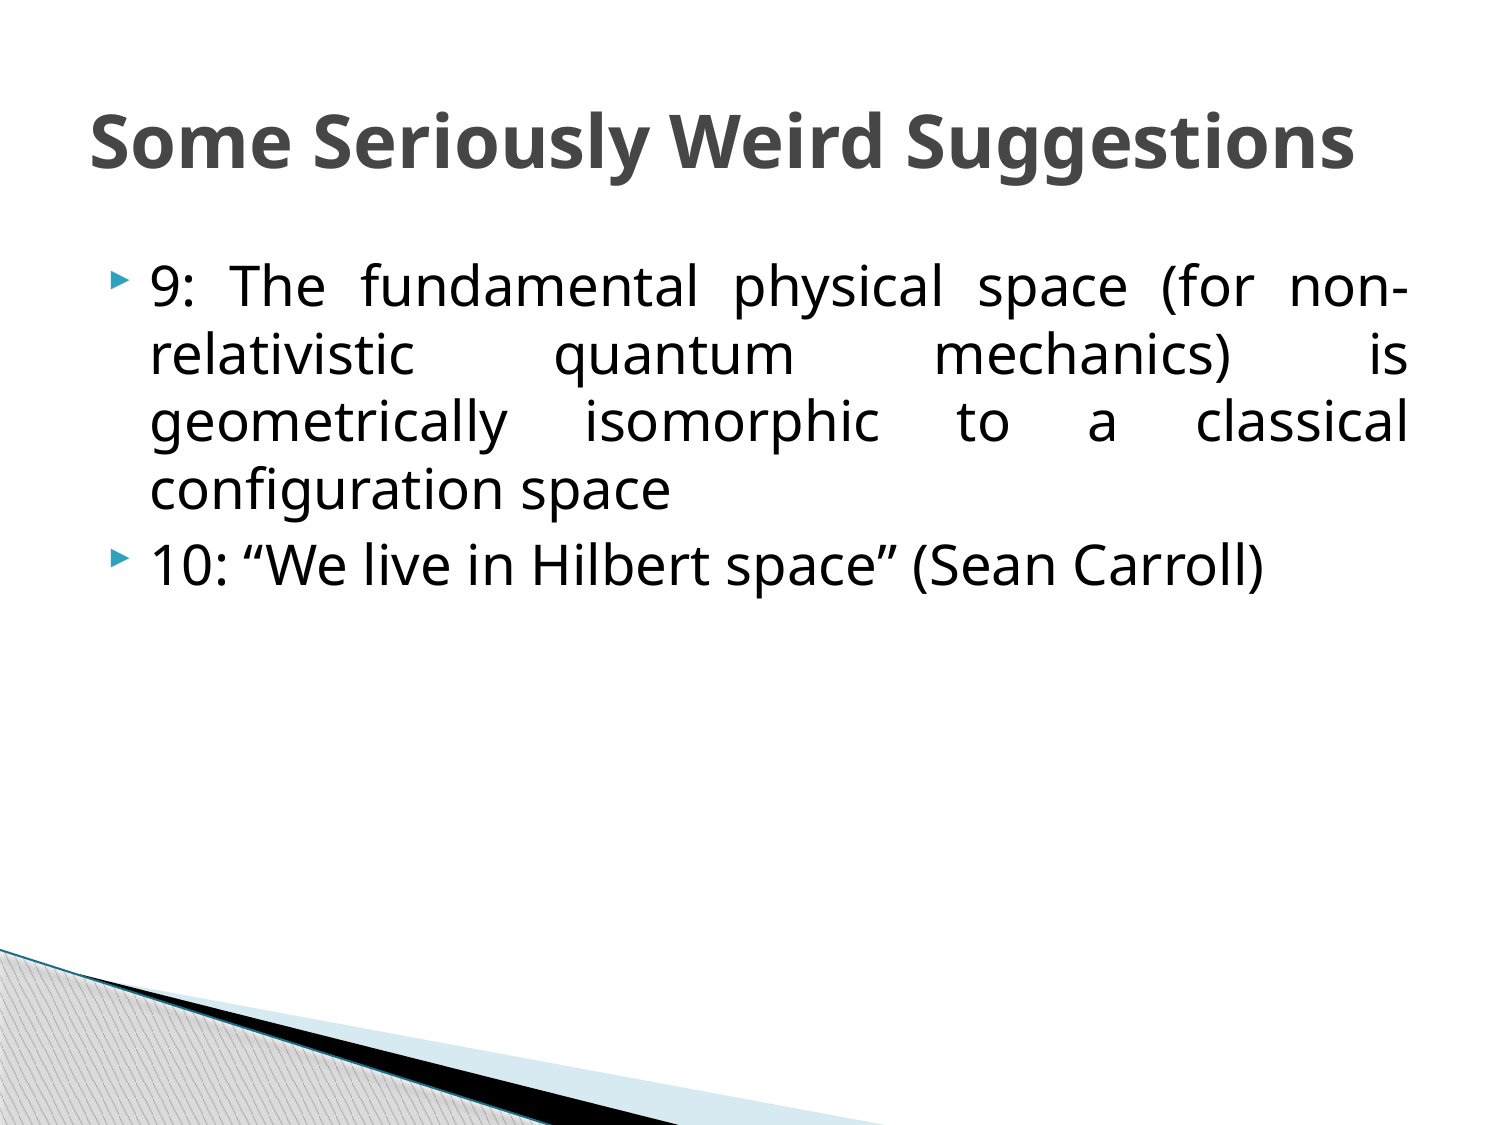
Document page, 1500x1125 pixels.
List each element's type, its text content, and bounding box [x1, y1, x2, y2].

title Some Seriously Weird Suggestions [75, 45, 1425, 233]
list 9: The fundamental physical space (for non-relativistic quantum mechanics) is geometrically isomorphic to a classical configuration space 10: “We live in Hilbert space” (Sean Carroll) [75, 243, 1425, 986]
